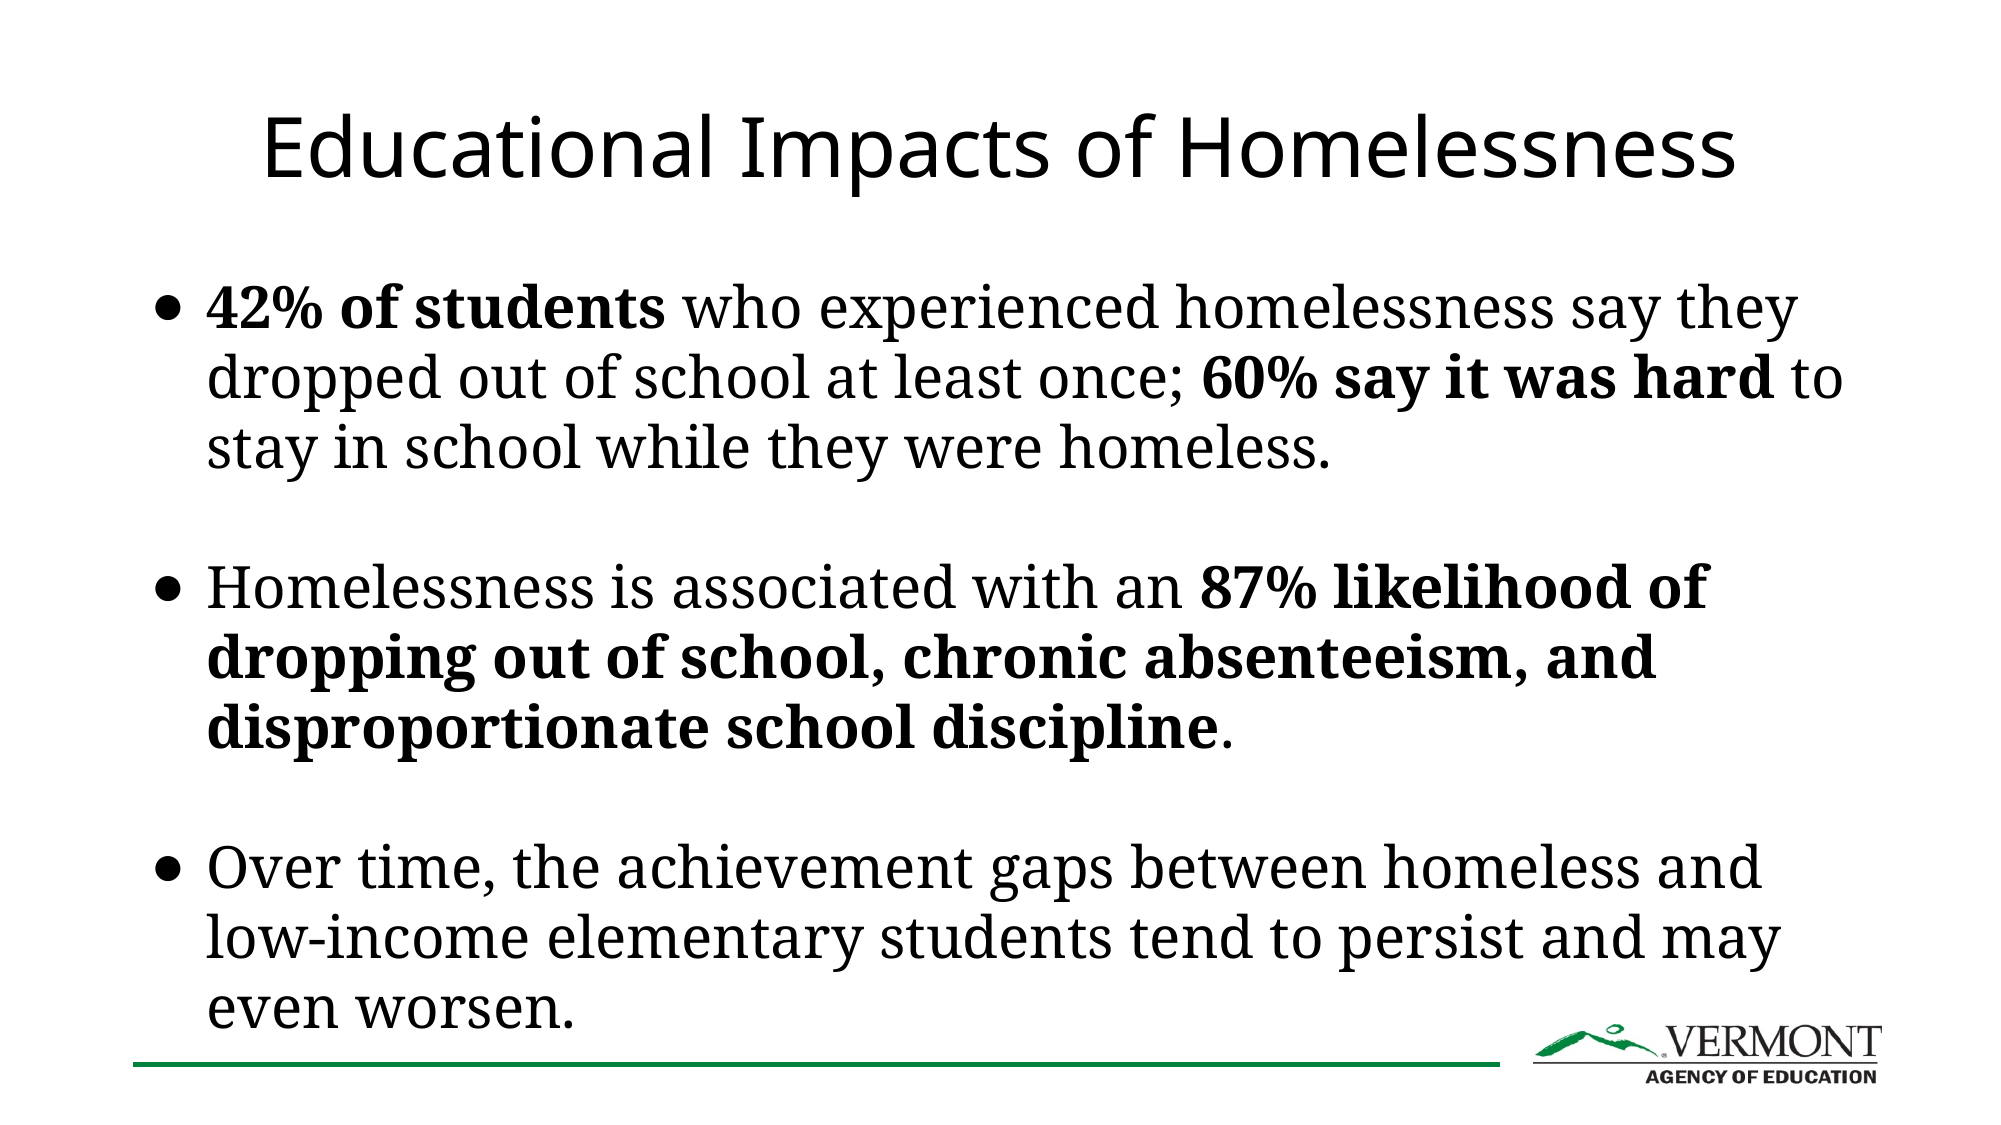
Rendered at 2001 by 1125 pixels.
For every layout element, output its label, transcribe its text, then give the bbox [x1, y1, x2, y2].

title Educational Impacts of Homelessness [99, 50, 1900, 238]
list 42% of students who experienced homelessness say they dropped out of school at least once; 60% say it was hard to stay in school while they were homeless. Homelessness is associated with an 87% likelihood of dropping out of school, chronic absenteeism, and disproportionate school discipline. Over time, the achievement gaps between homeless and low-income elementary students tend to persist and may even worsen. [116, 262, 1900, 975]
picture [1533, 1024, 1882, 1101]
